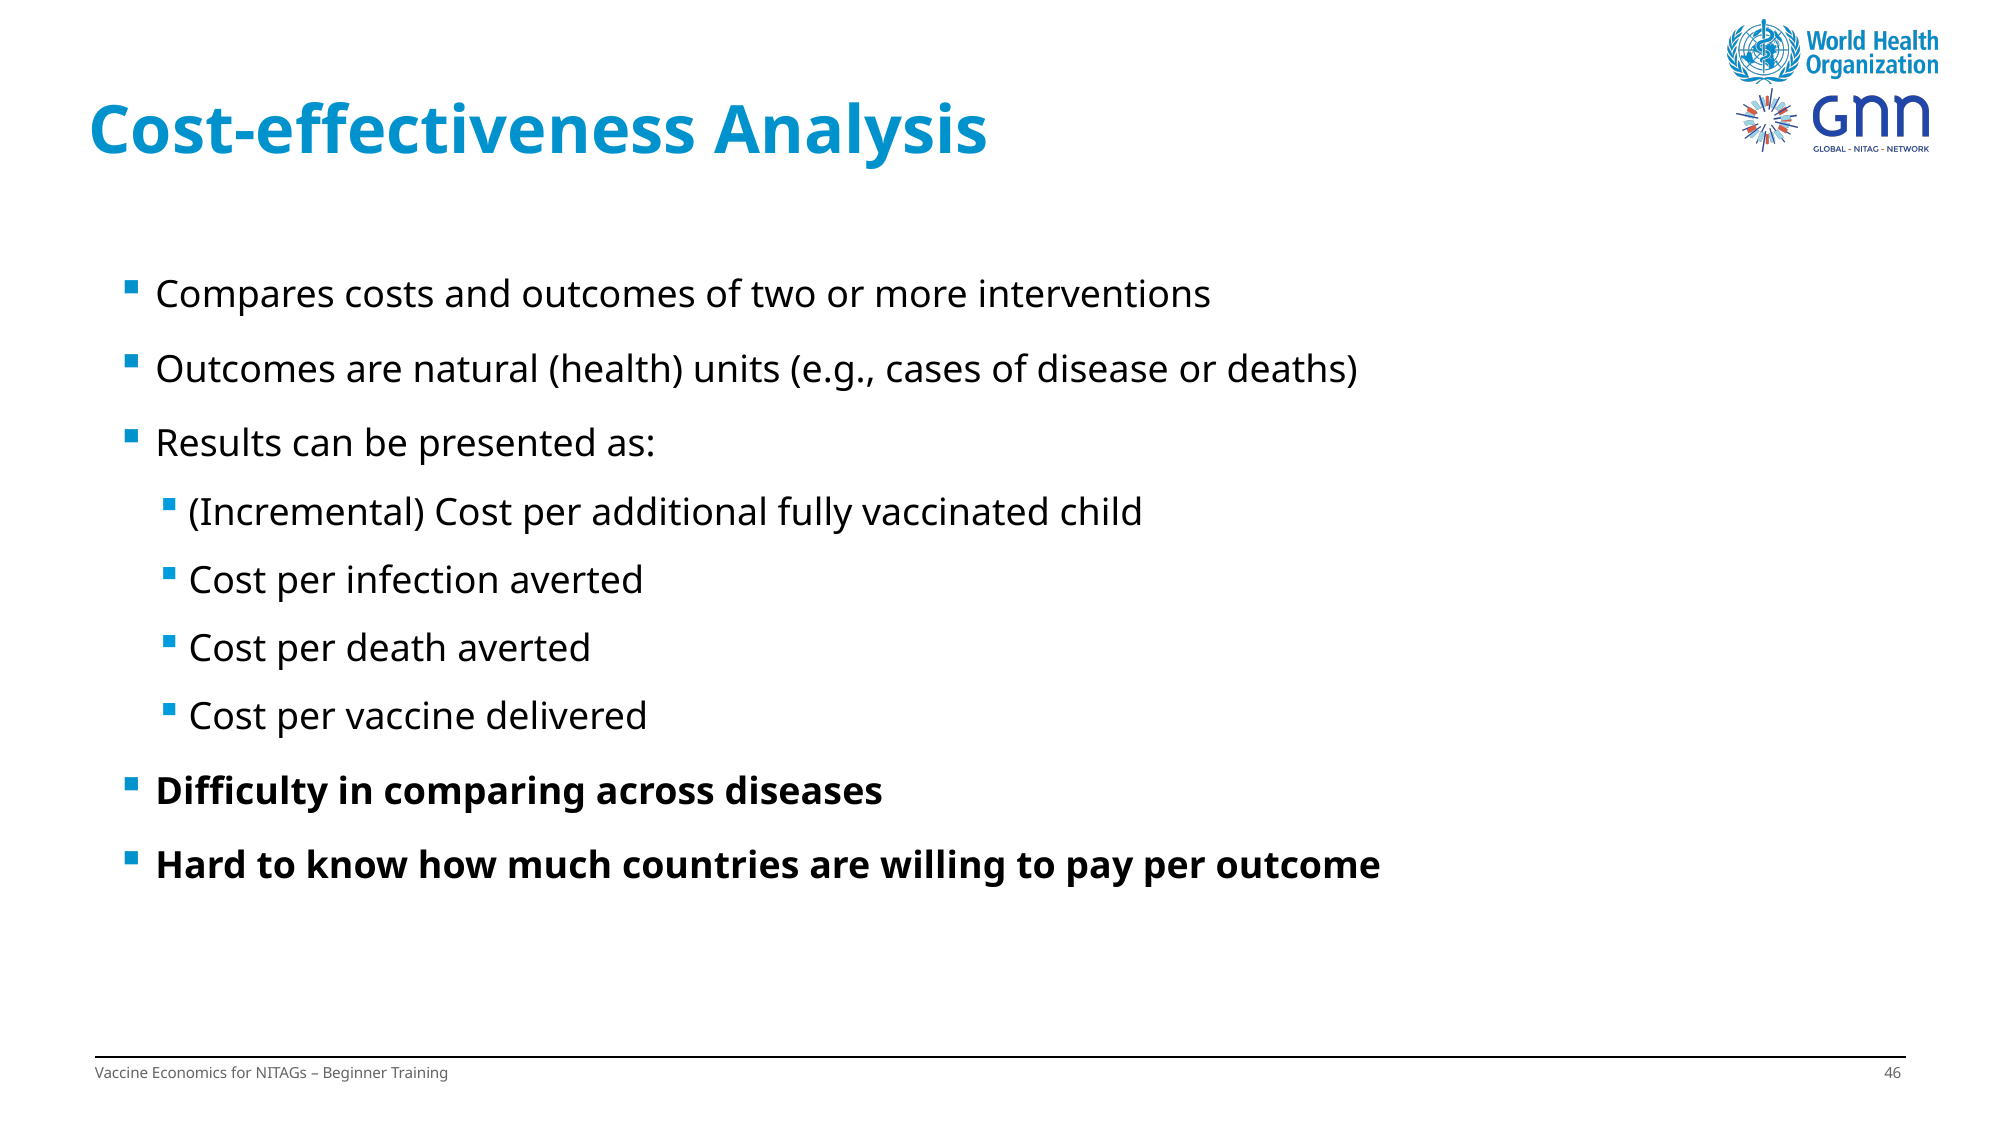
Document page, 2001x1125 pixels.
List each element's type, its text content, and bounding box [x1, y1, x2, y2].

title Cost-effectiveness Analysis [80, 88, 1600, 177]
slide_number 45 [1754, 1063, 1902, 1082]
list Compares costs and outcomes of two or more interventions Outcomes are natural (health) units (e.g., cases of disease or deaths) Results can be presented as: (Incremental) Cost per additional fully vaccinated child Cost per infection averted Cost per death averted Cost per vaccine delivered Difficulty in comparing across diseases Hard to know how much countries are willing to pay per outcome [95, 258, 1755, 970]
footer Vaccine Economics for NITAGs – Beginner Training [94, 1063, 1338, 1082]
picture [1727, 19, 1938, 84]
picture [1736, 88, 1929, 152]
